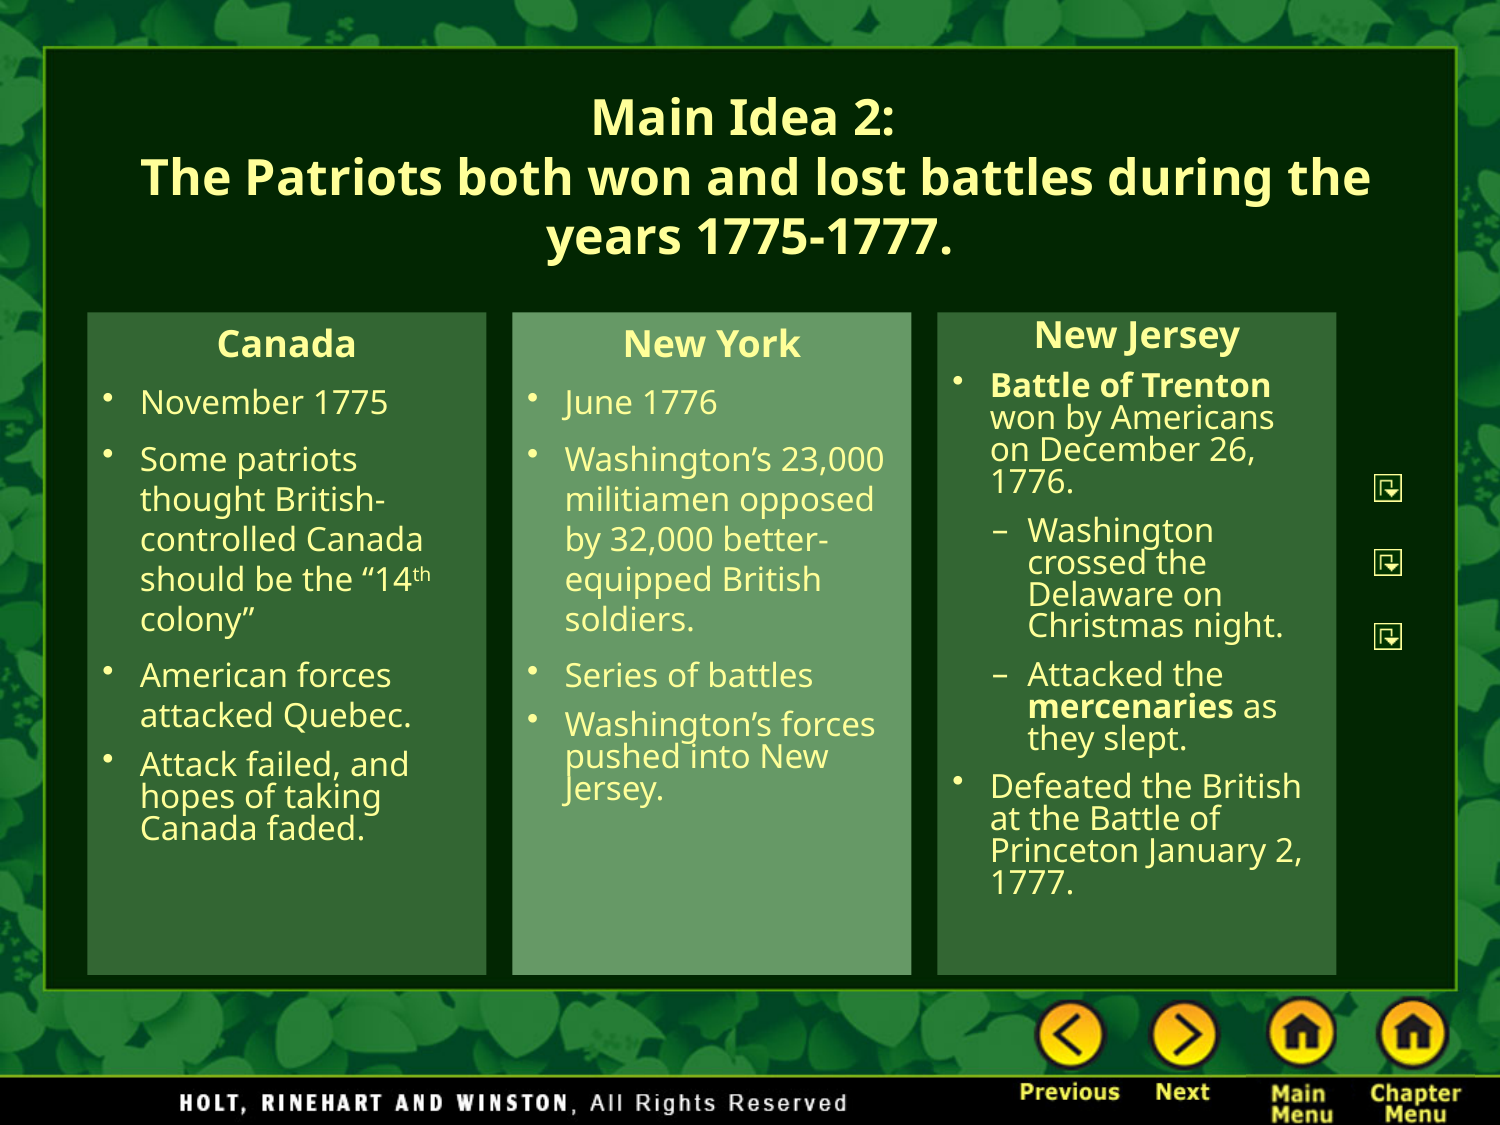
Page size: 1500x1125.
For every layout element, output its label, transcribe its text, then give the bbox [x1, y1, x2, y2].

title Main Idea 2: The Patriots both won and lost battles during the years 1775-1777. [87, 75, 1413, 275]
text_box New York June 1776 Washington’s 23,000 militiamen opposed by 32,000 better-equipped British soldiers. Series of battles Washington’s forces pushed into New Jersey. [512, 312, 912, 975]
text_box Canada November 1775 Some patriots thought British-controlled Canada should be the “14th colony” American forces attacked Quebec. Attack failed, and hopes of taking Canada faded. [87, 312, 487, 975]
text_box [1012, 987, 1125, 1125]
text_box New Jersey Battle of Trenton won by Americans on December 26, 1776. Washington crossed the Delaware on Christmas night. Attacked the mercenaries as they slept. Defeated the British at the Battle of Princeton January 2, 1777. [937, 312, 1337, 975]
text_box [1362, 987, 1463, 993]
picture [0, 0, 1500, 1125]
text_box [1125, 987, 1238, 1125]
text_box [1250, 987, 1362, 993]
